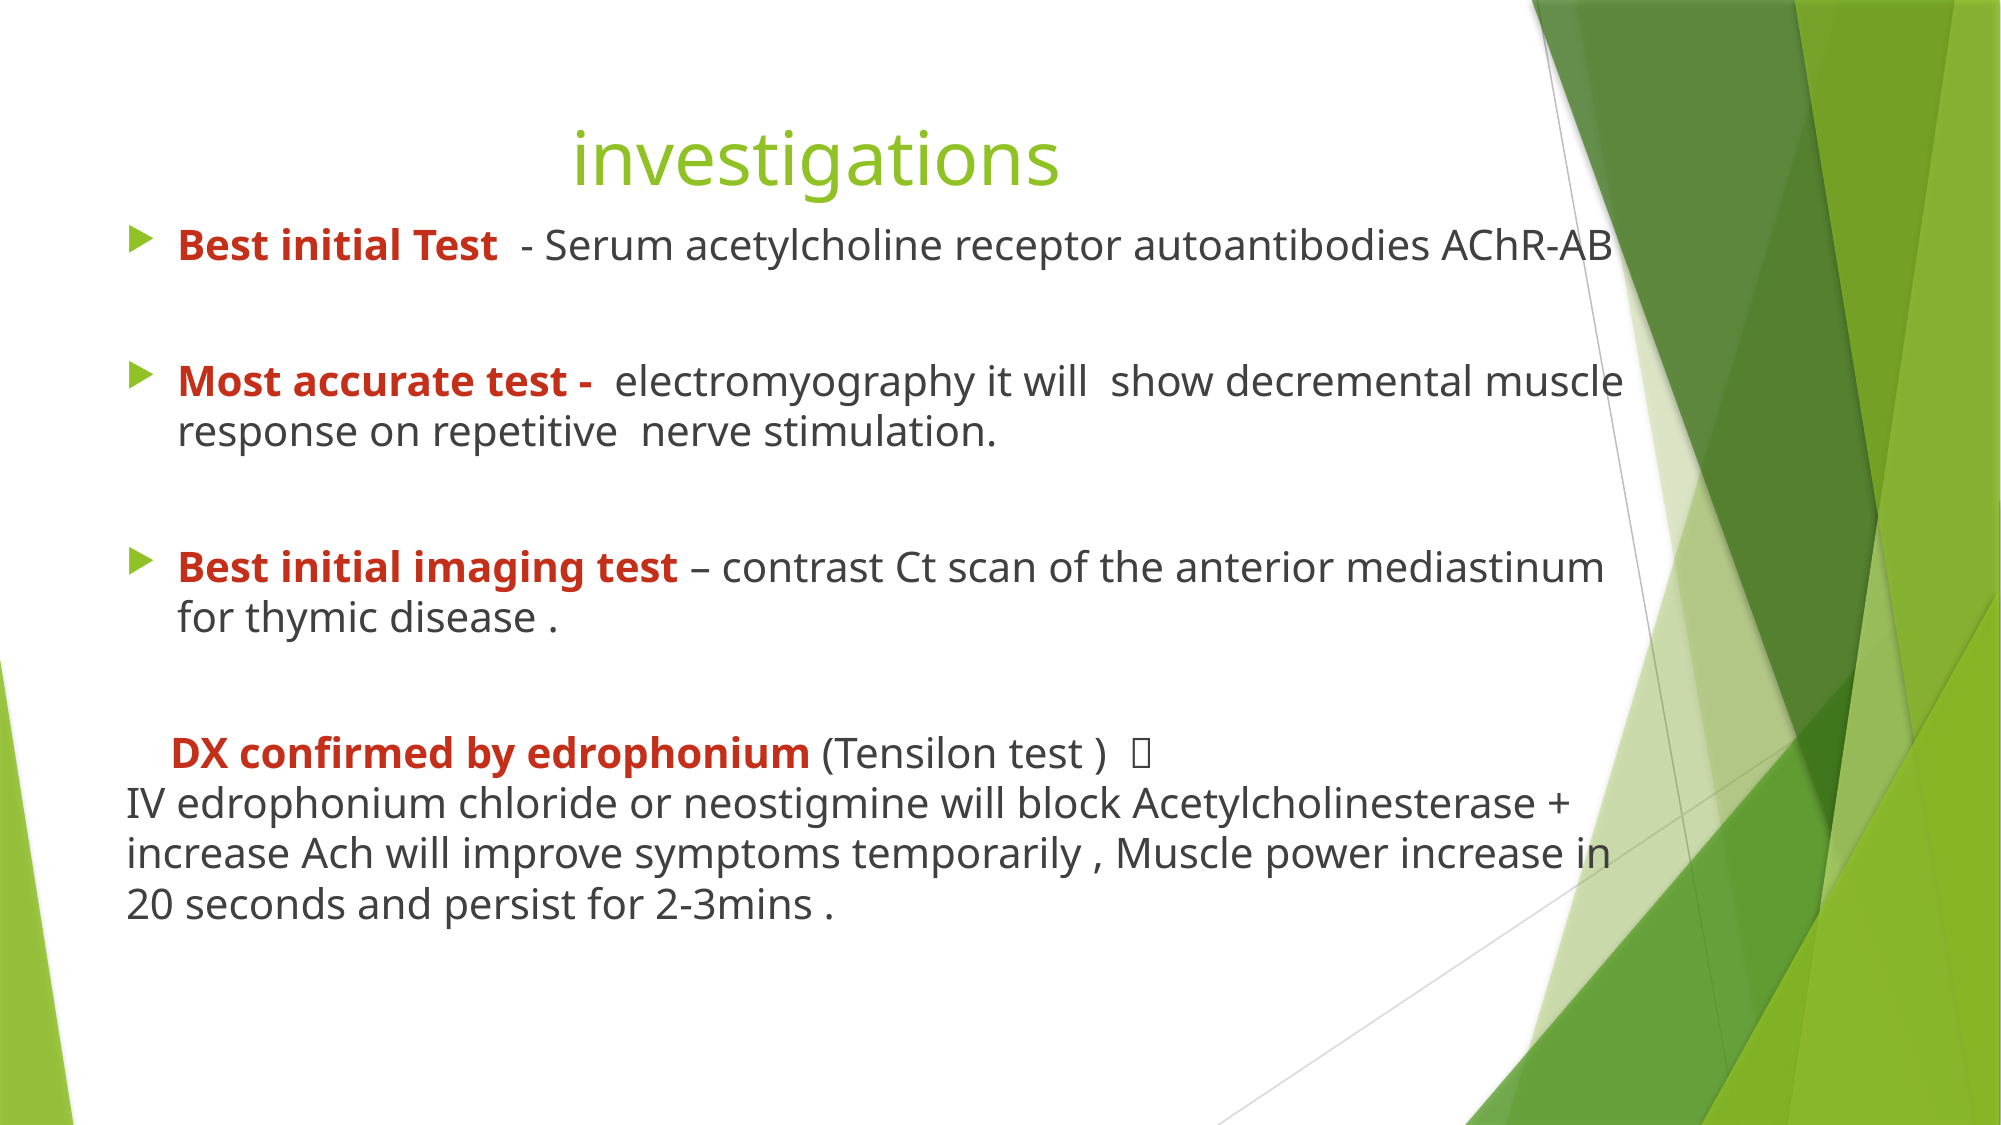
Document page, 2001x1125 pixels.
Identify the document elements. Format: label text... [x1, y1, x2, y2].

title investigations [111, 102, 1522, 210]
list Best initial Test - Serum acetylcholine receptor autoantibodies AChR-AB Most accurate test - electromyography it will show decremental muscle response on repetitive nerve stimulation. Best initial imaging test – contrast Ct scan of the anterior mediastinum for thymic disease . DX confirmed by edrophonium (Tensilon test )  IV edrophonium chloride or neostigmine will block Acetylcholinesterase + increase Ach will improve symptoms temporarily , Muscle power increase in 20 seconds and persist for 2-3mins . [111, 210, 1644, 962]
